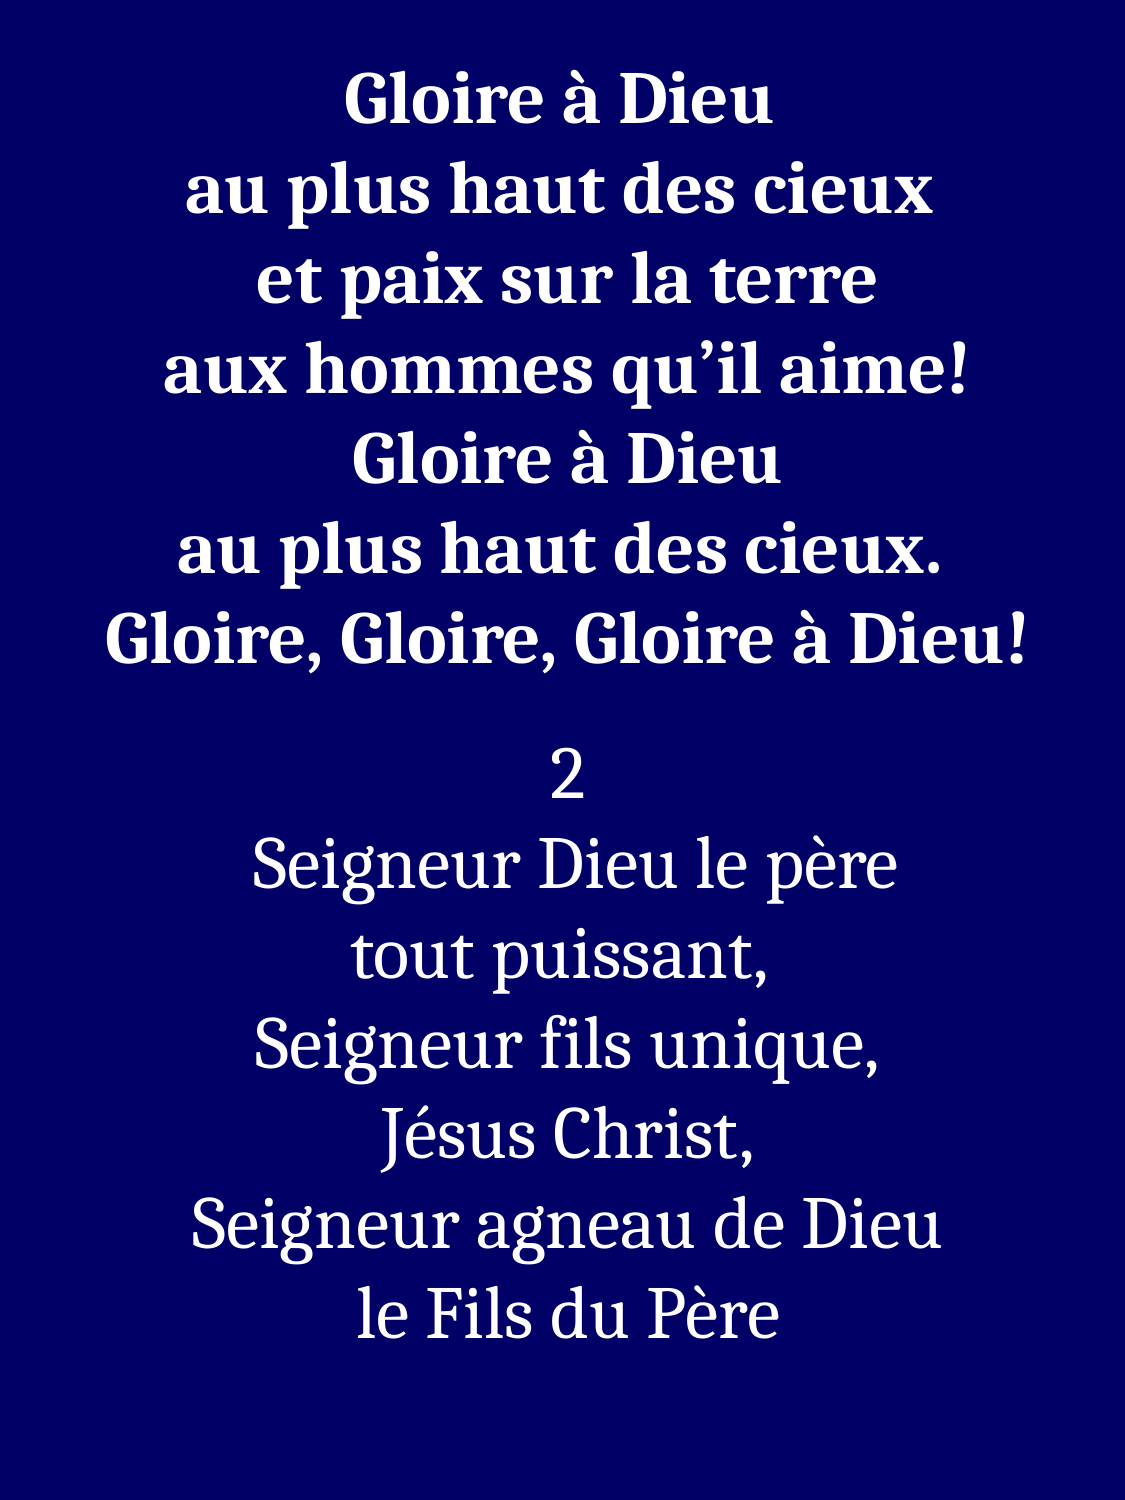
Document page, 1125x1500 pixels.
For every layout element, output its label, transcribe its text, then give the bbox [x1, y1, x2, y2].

text_box Gloire à Dieu au plus haut des cieux et paix sur la terre aux hommes qu’il aime! Gloire à Dieu au plus haut des cieux. Gloire, Gloire, Gloire à Dieu! 2 Seigneur Dieu le père tout puissant, Seigneur fils unique, Jésus Christ, Seigneur agneau de Dieu le Fils du Père [0, 41, 1125, 1405]
